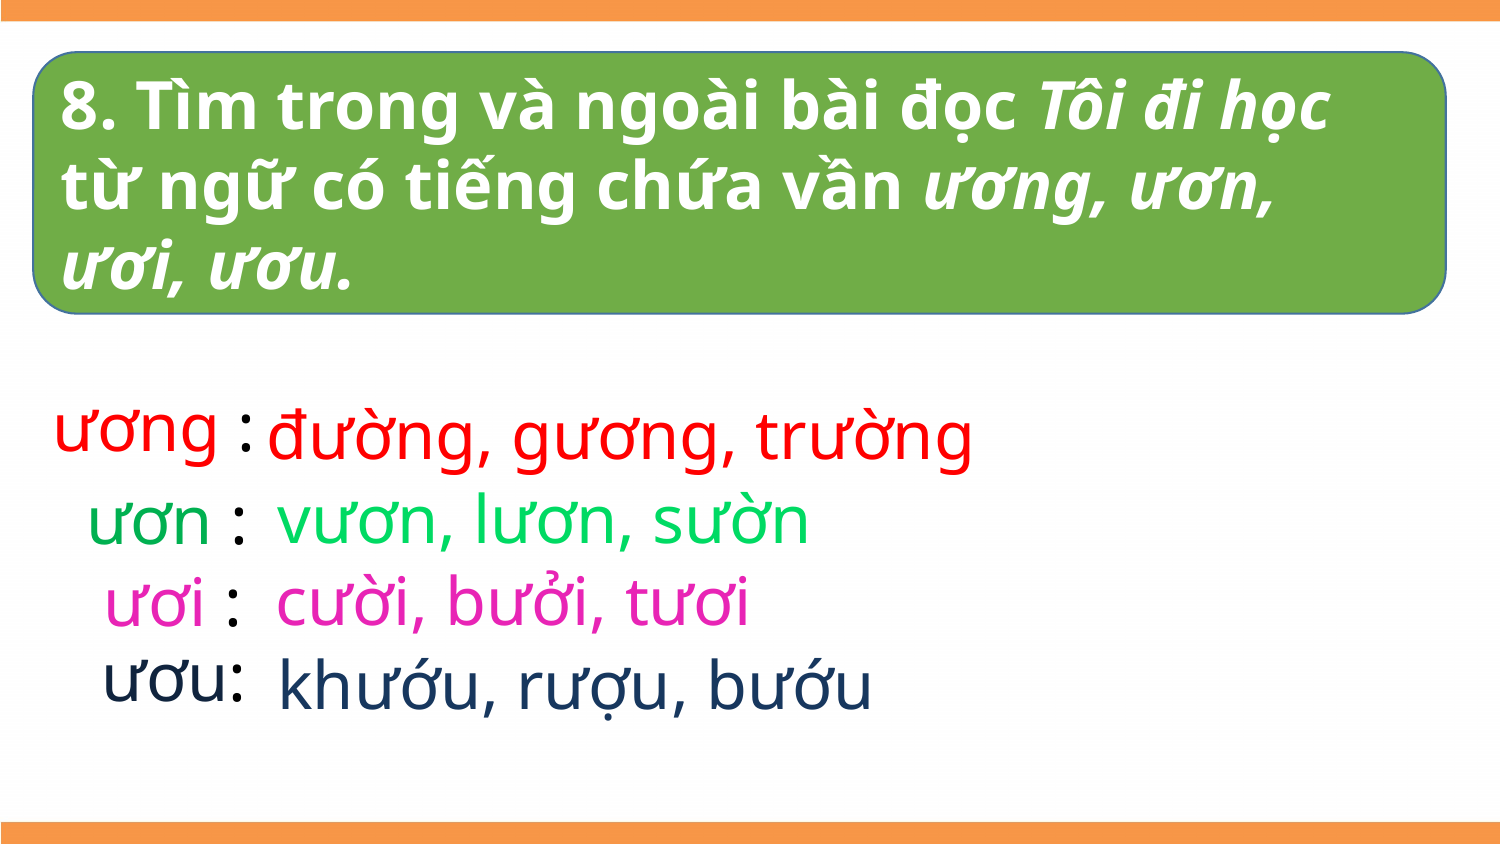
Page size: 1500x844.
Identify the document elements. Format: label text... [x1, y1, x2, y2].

text_box khướu, rượu, bướu [262, 635, 1063, 730]
text_box ươi : [88, 552, 260, 627]
text_box vươn, lươn, sườn [262, 469, 1125, 565]
text_box đường, gương, trường [252, 385, 1077, 470]
text_box ương : [37, 377, 371, 472]
text_box 8. Tìm trong và ngoài bài đọc Tôi đi học từ ngữ có tiếng chứa vần ương, ươn, ươi, ươu. [33, 52, 1446, 314]
text_box ươn : [71, 470, 262, 566]
picture [0, 0, 1500, 844]
text_box cười, bưởi, tươi [260, 551, 1035, 635]
text_box ươu: [86, 627, 463, 723]
